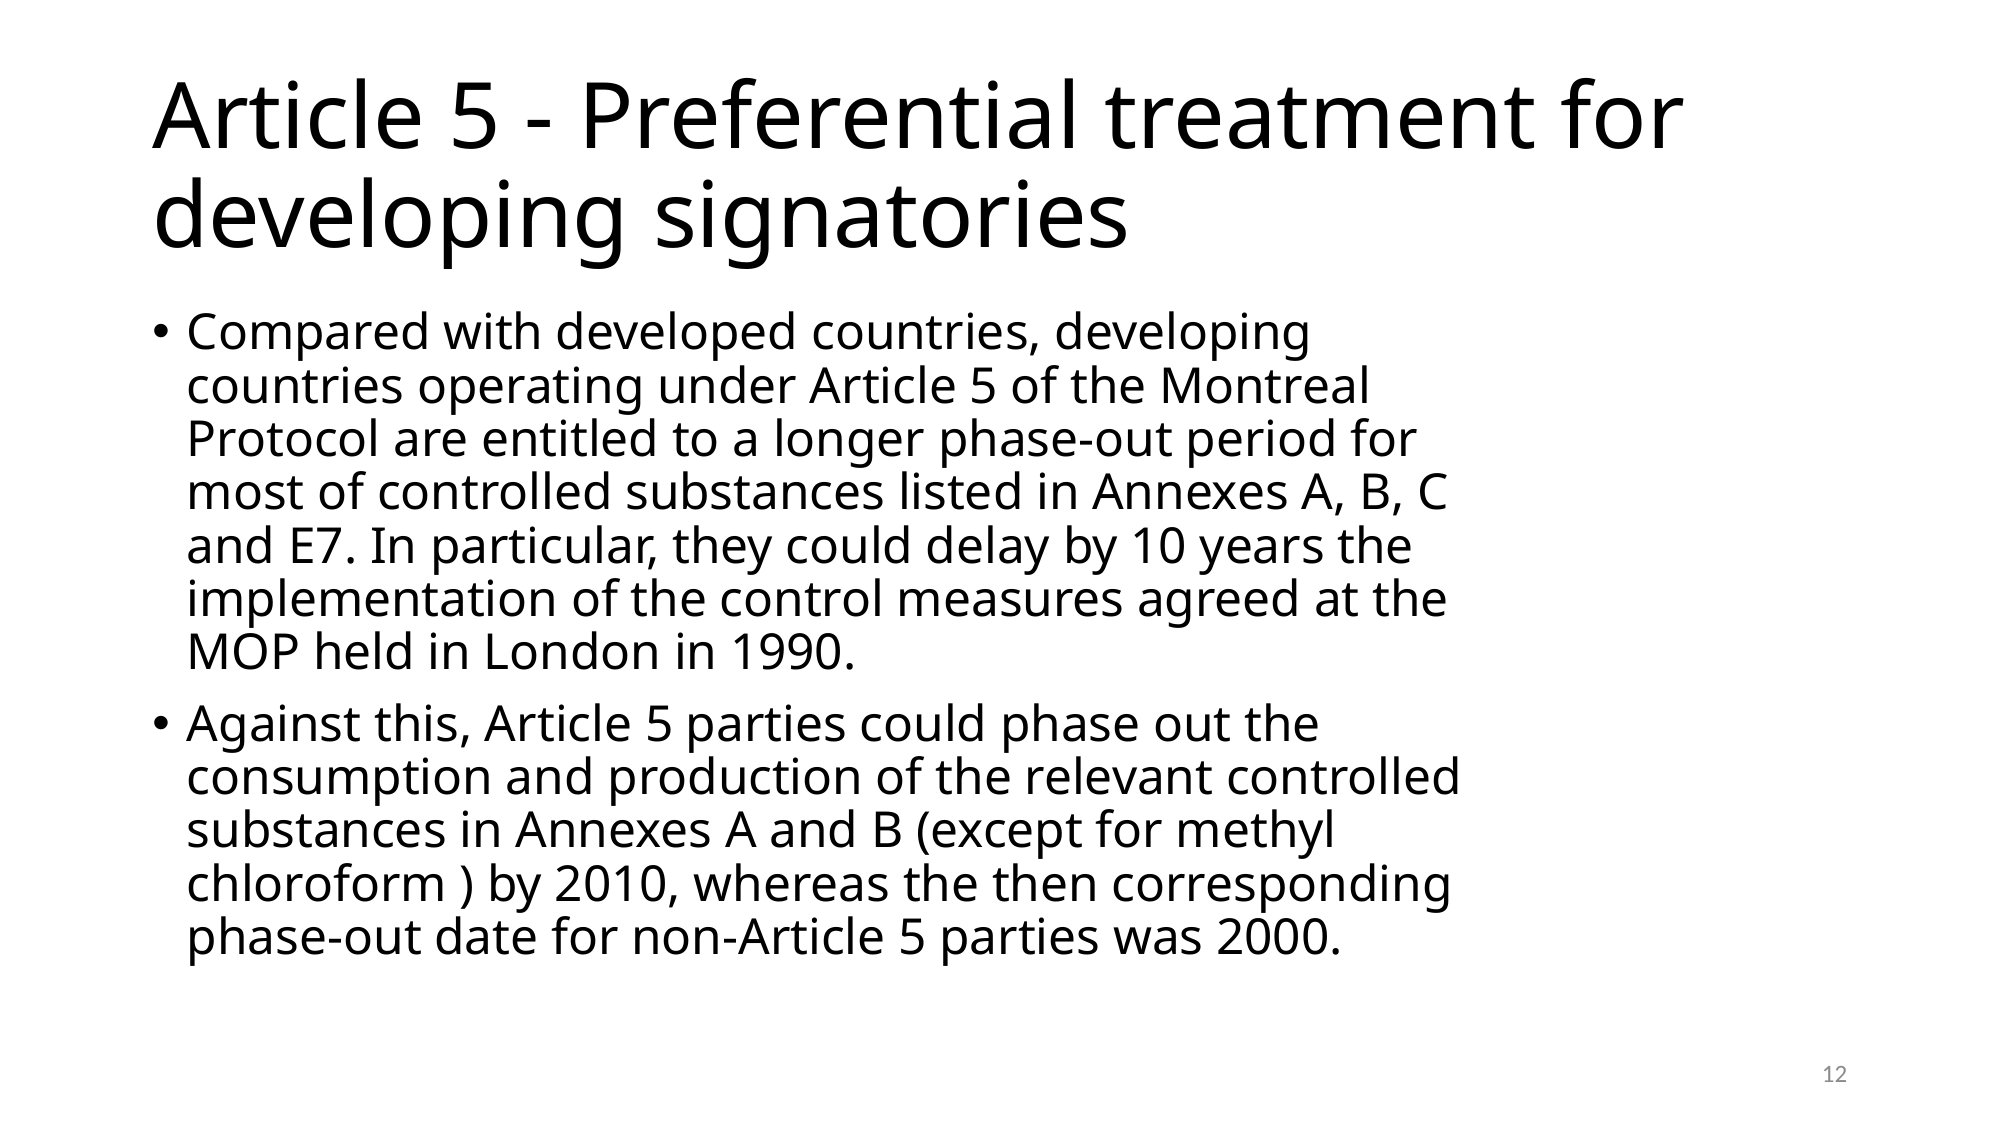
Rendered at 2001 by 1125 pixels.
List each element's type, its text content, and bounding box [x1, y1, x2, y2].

list Compared with developed countries, developing countries operating under Article 5 of the Montreal Protocol are entitled to a longer phase-out period for most of controlled substances listed in Annexes A, B, C and E7. In particular, they could delay by 10 years the implementation of the control measures agreed at the MOP held in London in 1990. Against this, Article 5 parties could phase out the consumption and production of the relevant controlled substances in Annexes A and B (except for methyl chloroform ) by 2010, whereas the then corresponding phase-out date for non-Article 5 parties was 2000. [137, 299, 1478, 1014]
slide_number 12 [1412, 1042, 1863, 1103]
title Article 5 - Preferential treatment for developing signatories [137, 59, 1863, 278]
